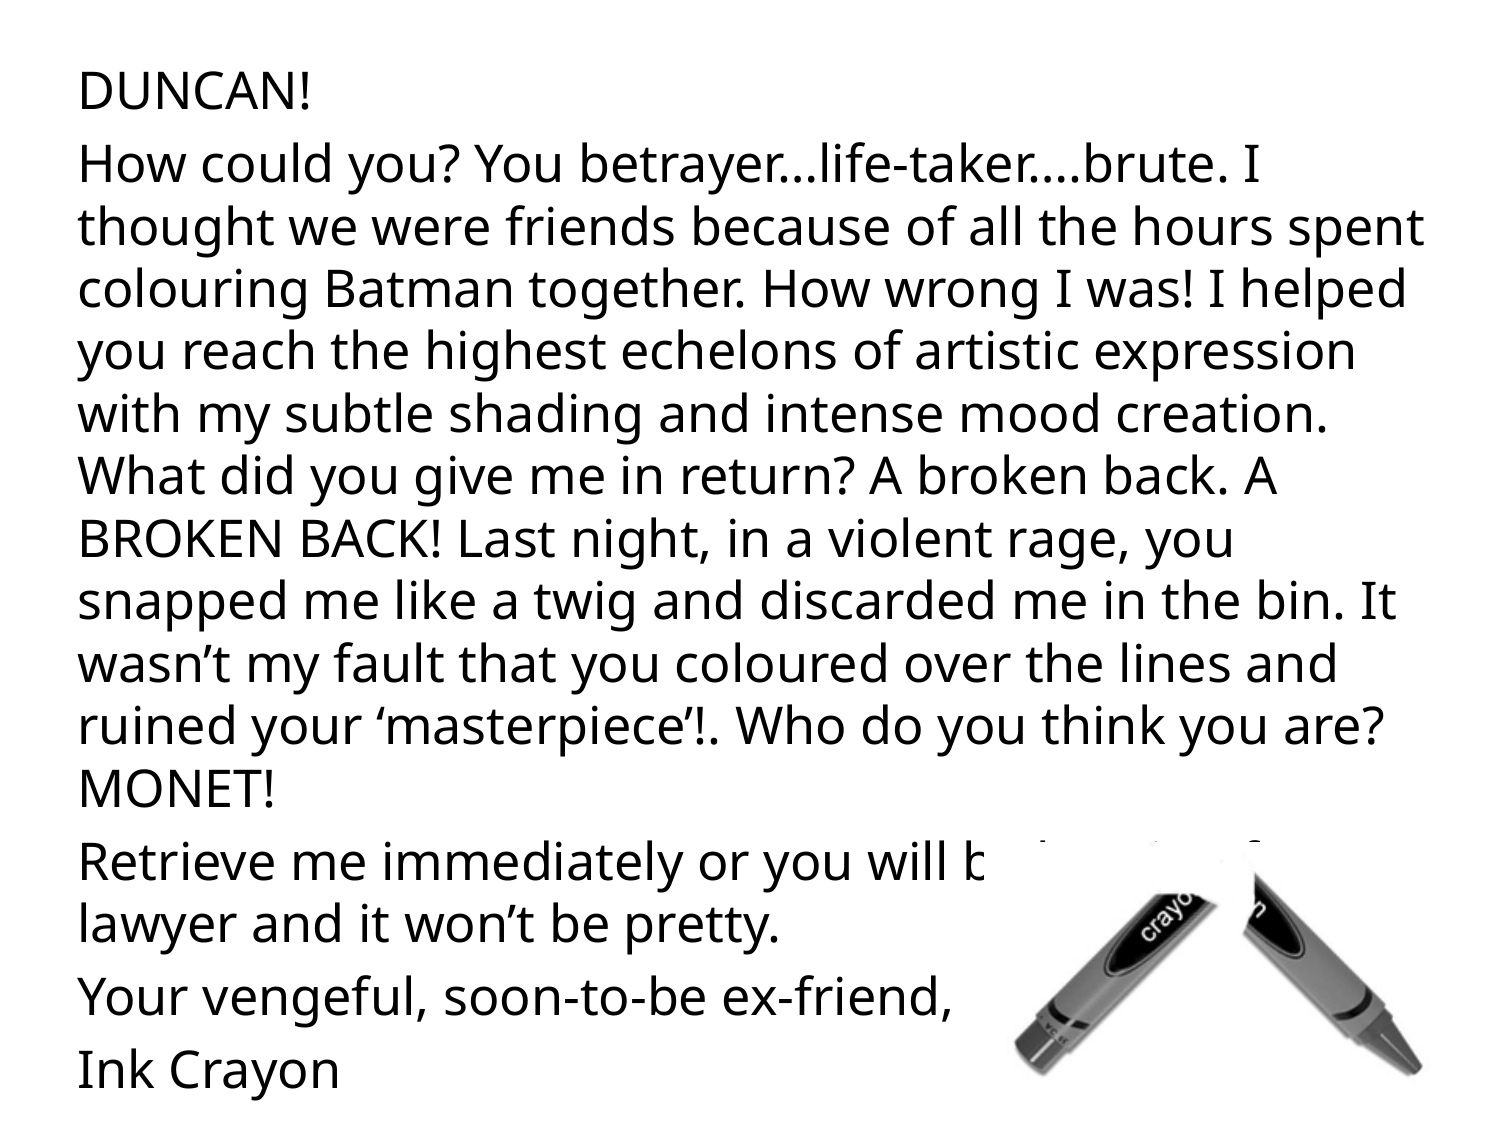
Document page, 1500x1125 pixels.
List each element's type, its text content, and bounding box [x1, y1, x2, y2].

list DUNCAN! How could you? You betrayer…life-taker….brute. I thought we were friends because of all the hours spent colouring Batman together. How wrong I was! I helped you reach the highest echelons of artistic expression with my subtle shading and intense mood creation. What did you give me in return? A broken back. A BROKEN BACK! Last night, in a violent rage, you snapped me like a twig and discarded me in the bin. It wasn’t my fault that you coloured over the lines and ruined your ‘masterpiece’!. Who do you think you are? MONET! Retrieve me immediately or you will be hearing from my lawyer and it won’t be pretty. Your vengeful, soon-to-be ex-friend, Ink Crayon [62, 50, 1475, 1050]
picture [984, 842, 1454, 1101]
